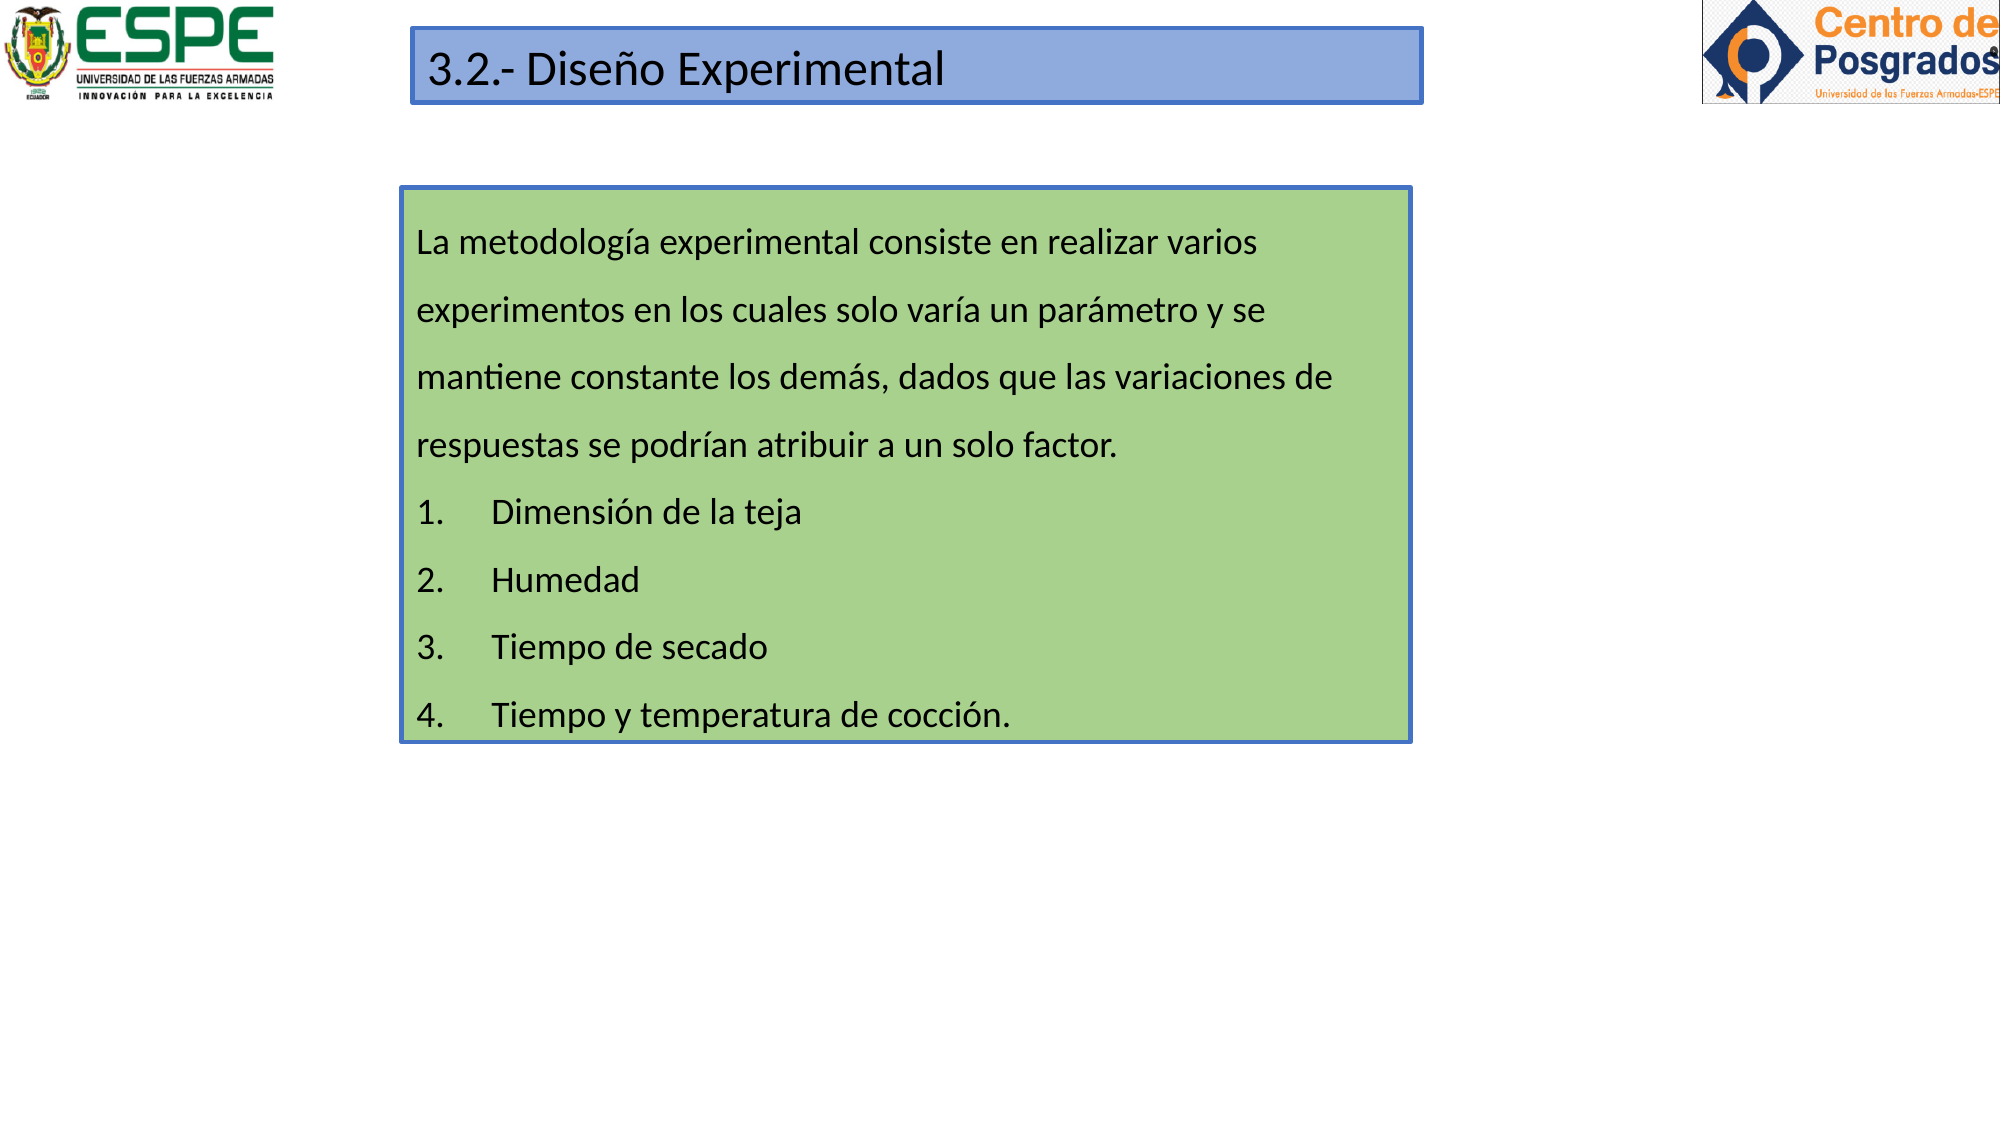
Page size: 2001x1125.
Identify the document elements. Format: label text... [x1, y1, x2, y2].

text_box La metodología experimental consiste en realizar varios experimentos en los cuales solo varía un parámetro y se mantiene constante los demás, dados que las variaciones de respuestas se podrían atribuir a un solo factor. Dimensión de la teja Humedad Tiempo de secado Tiempo y temperatura de cocción. [401, 187, 1411, 743]
picture [1702, 0, 2000, 104]
text_box 3.2.- Diseño Experimental [412, 27, 1422, 103]
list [0, 0, 279, 104]
